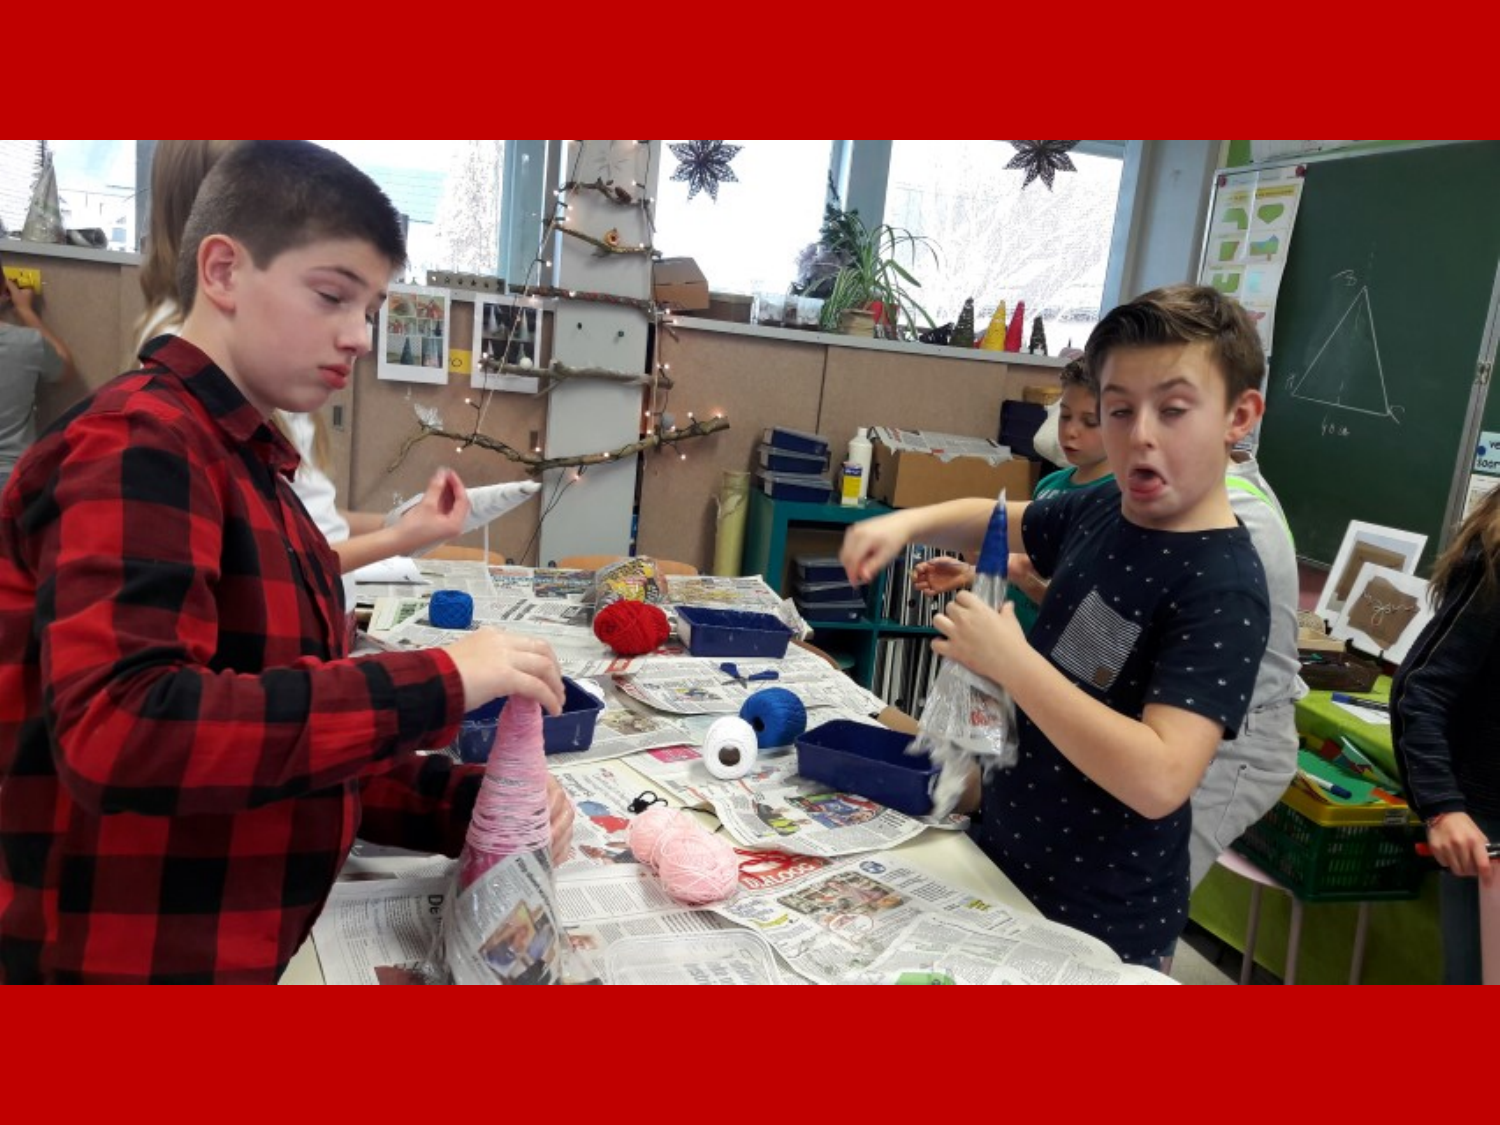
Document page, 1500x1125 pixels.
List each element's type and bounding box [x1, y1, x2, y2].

picture [0, 140, 1500, 985]
